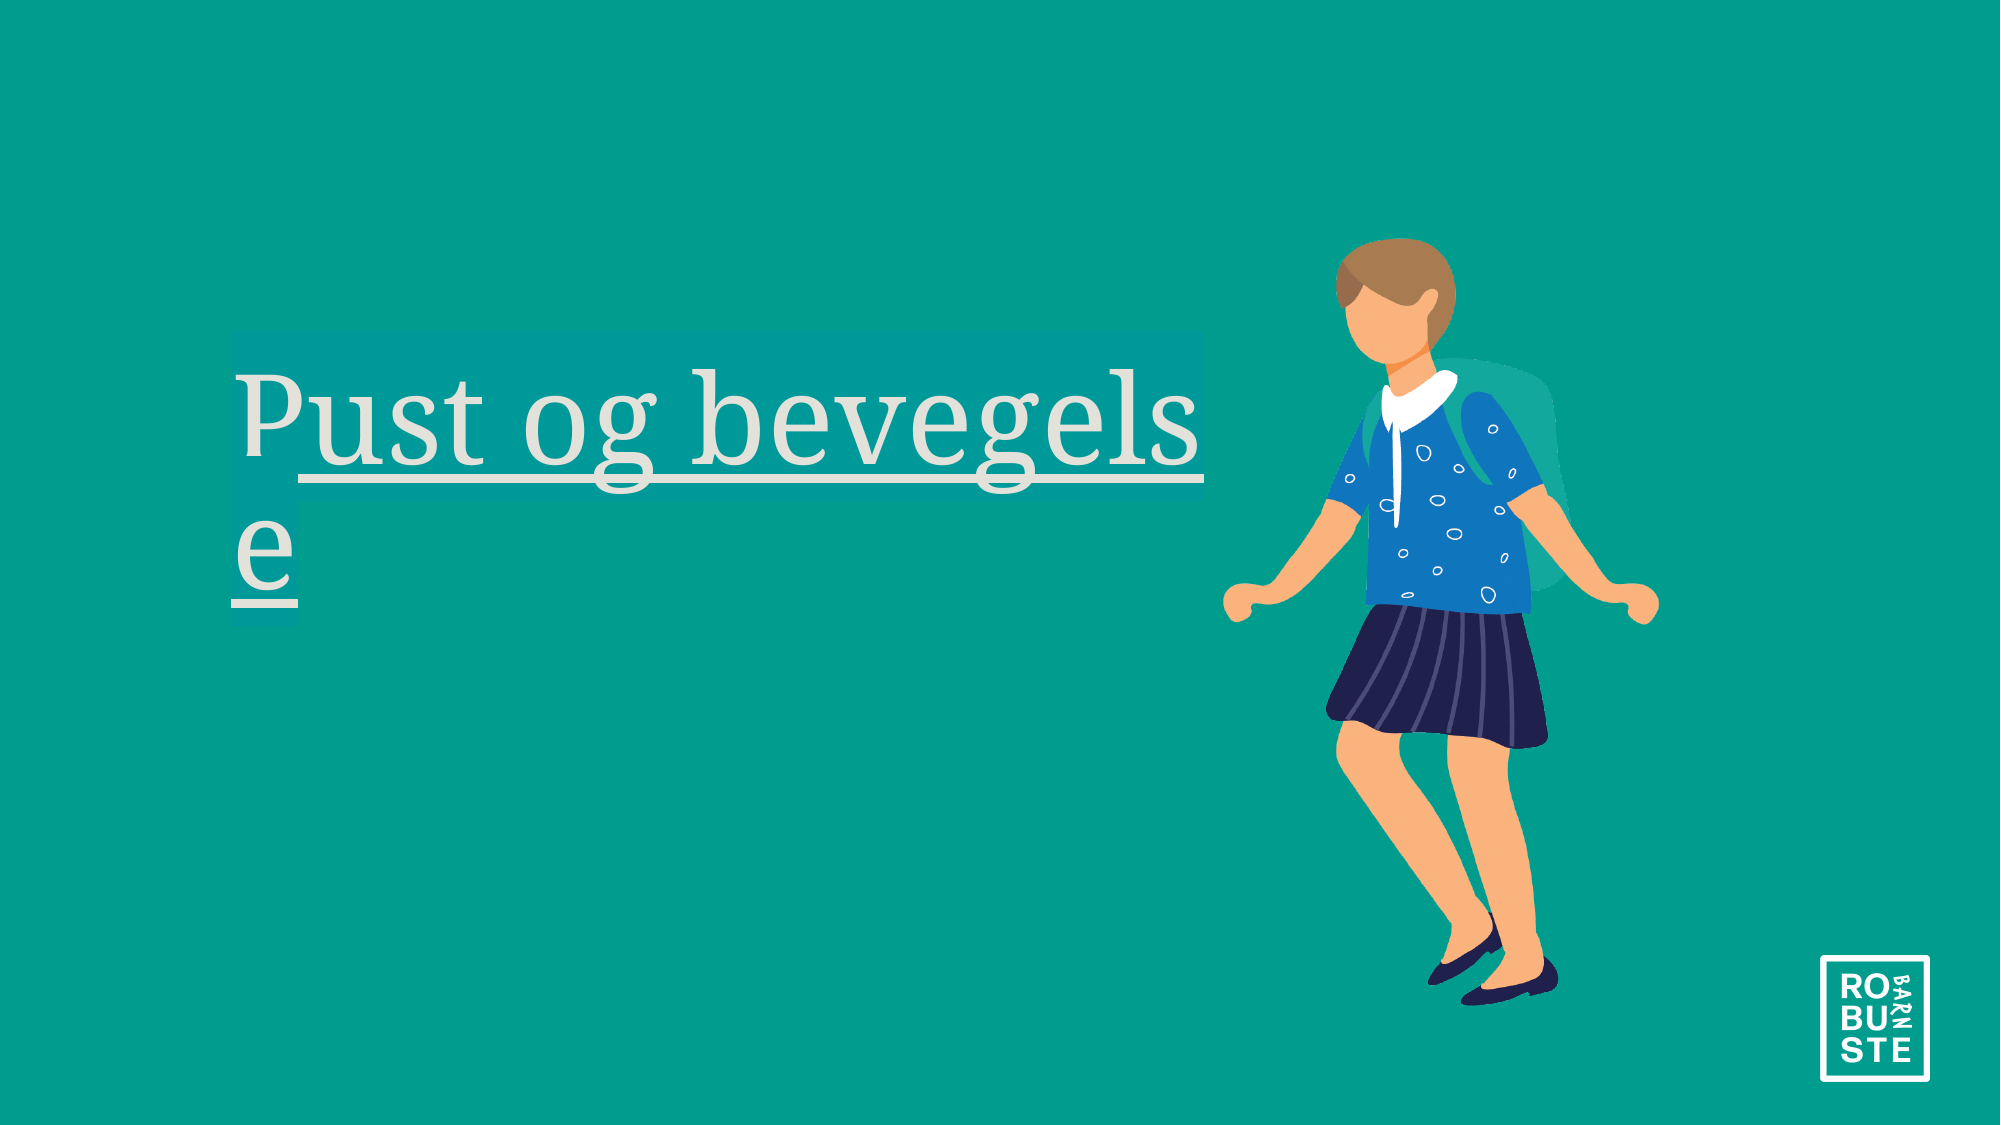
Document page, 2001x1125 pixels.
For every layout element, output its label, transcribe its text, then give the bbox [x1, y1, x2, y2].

text_box Pust og bevegelse [216, 331, 1243, 518]
picture [827, 0, 2001, 1125]
